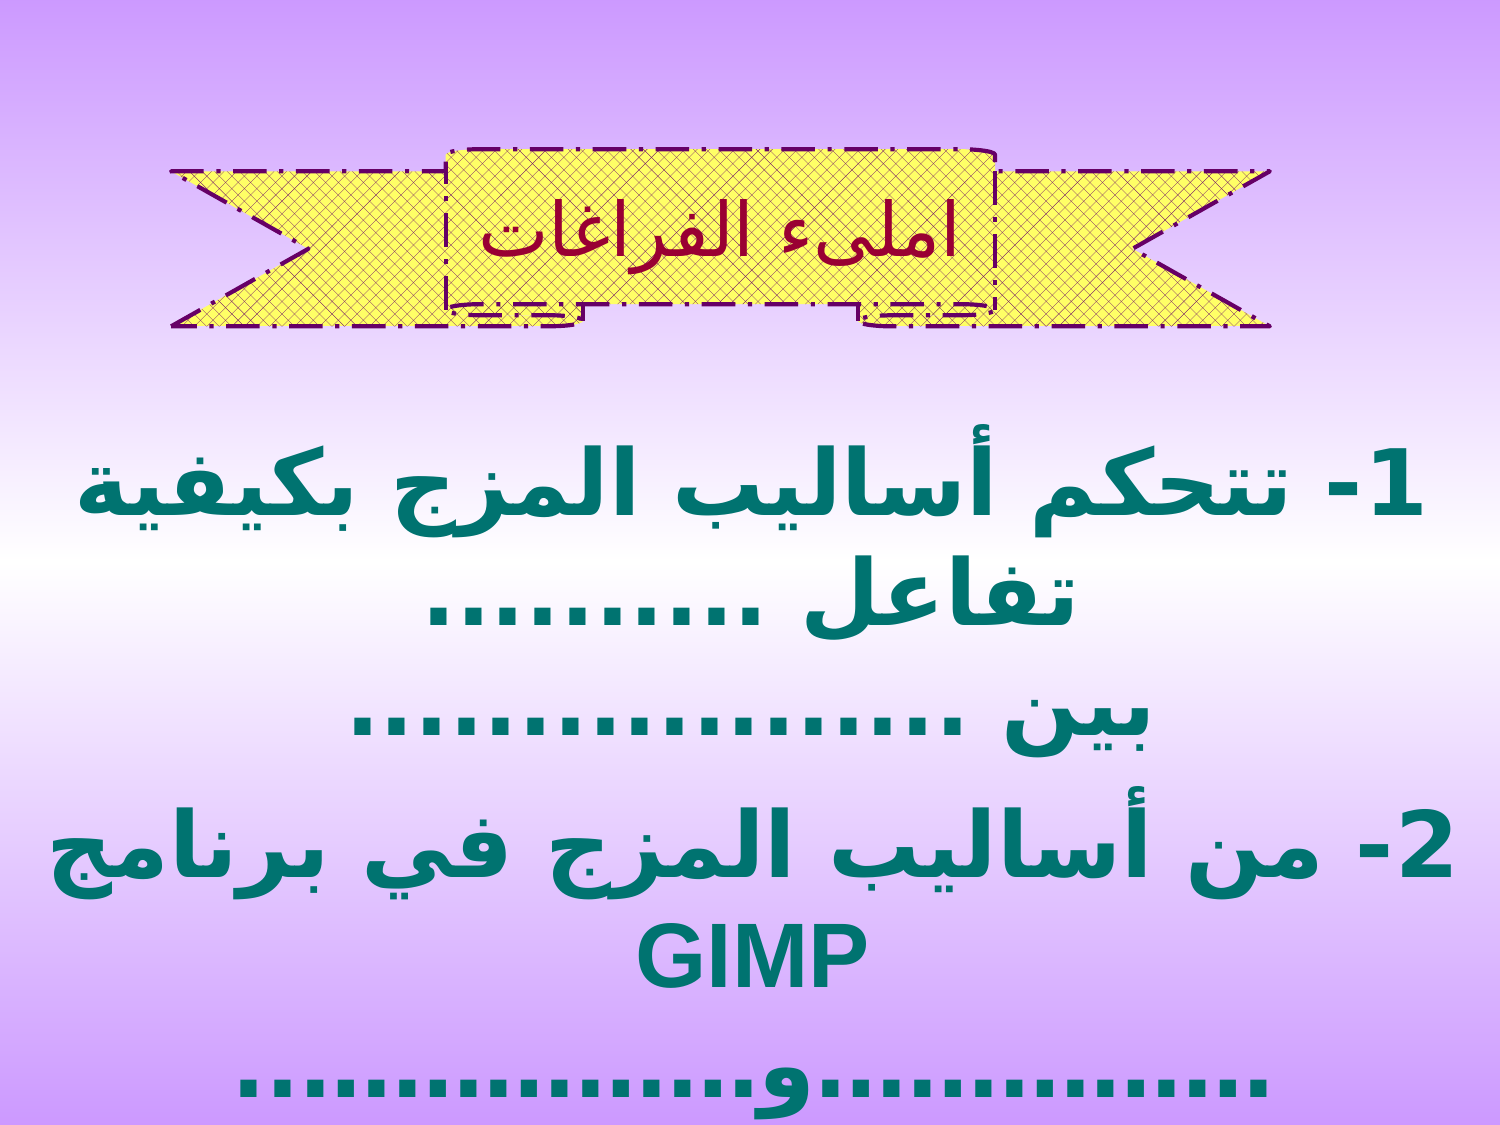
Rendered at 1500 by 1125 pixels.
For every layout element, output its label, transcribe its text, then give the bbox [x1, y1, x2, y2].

text_box 1- تتحكم أساليب المزج بكيفية تفاعل .......... بين .................. [0, 416, 1500, 762]
text_box 2- من أساليب المزج في برنامج GIMP ……………و…………….. [1, 778, 1500, 1124]
text_box املىء الفراغات [171, 149, 1270, 327]
